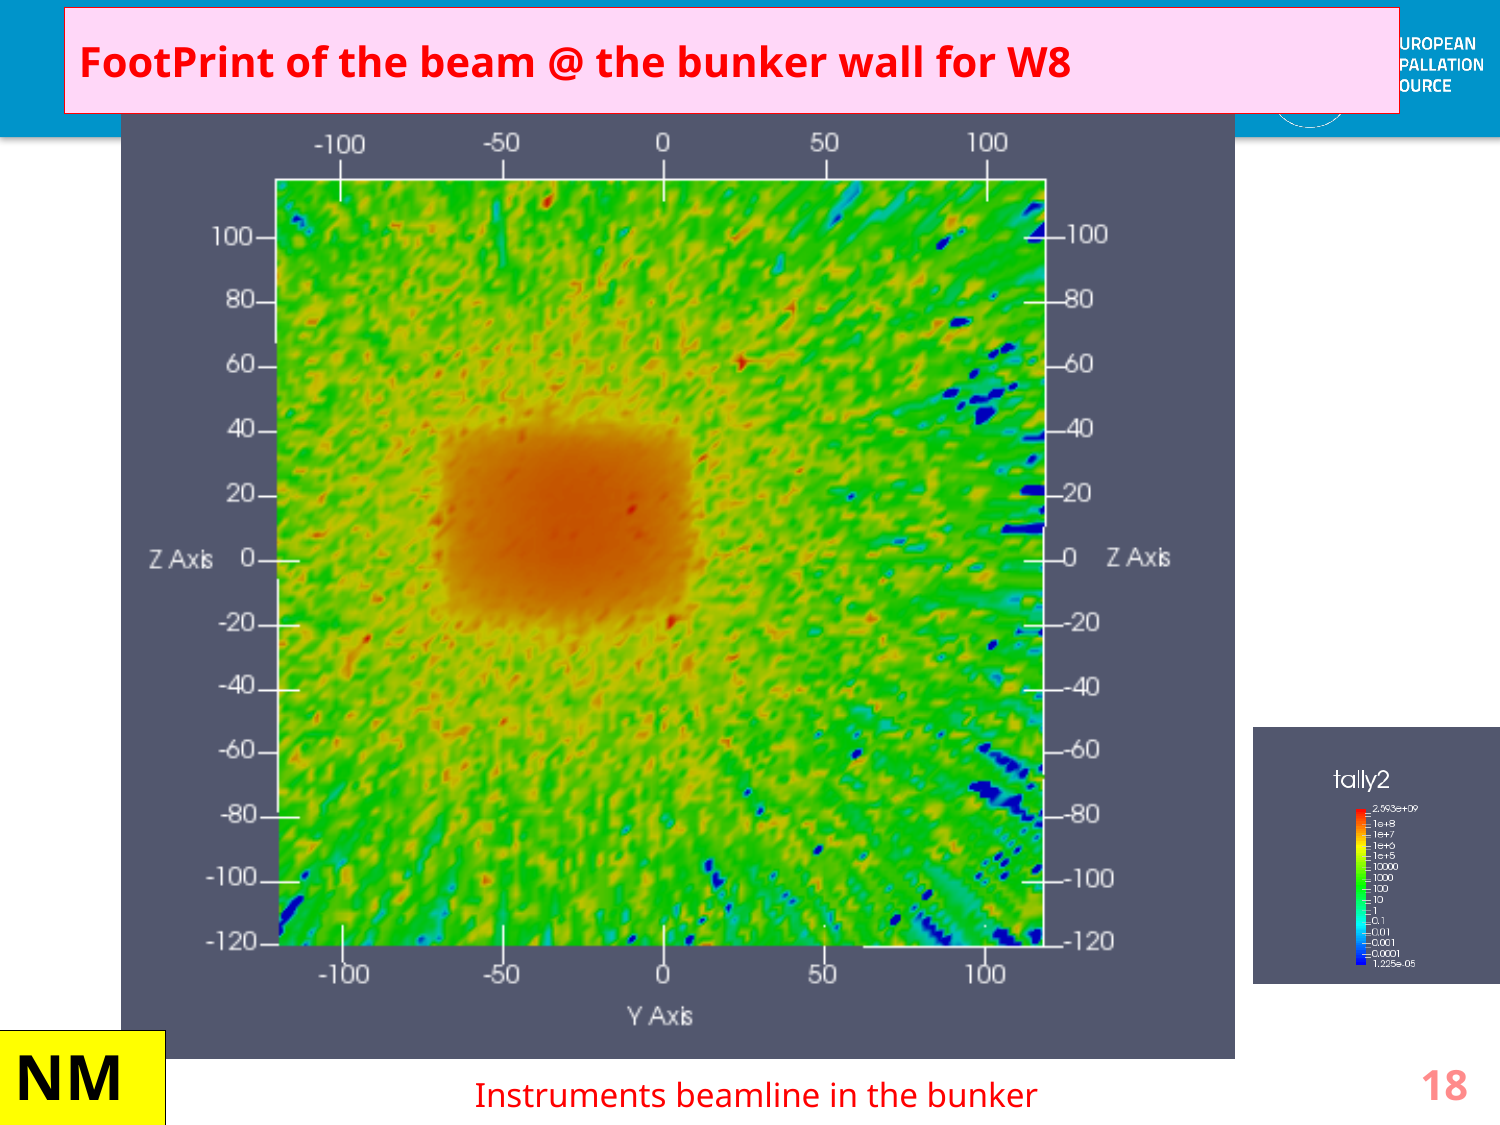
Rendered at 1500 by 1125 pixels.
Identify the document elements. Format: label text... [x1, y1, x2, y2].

picture [1421, 59, 1427, 70]
picture [121, 29, 1235, 1059]
picture [1253, 727, 1500, 984]
picture [1410, 64, 1418, 70]
picture [1412, 38, 1419, 49]
picture [1448, 59, 1456, 70]
picture [1444, 80, 1450, 91]
picture [1430, 59, 1435, 70]
picture [1434, 80, 1440, 89]
picture [1400, 59, 1405, 70]
slide_number 18 [1132, 1057, 1483, 1118]
picture [1466, 38, 1470, 49]
picture [1435, 38, 1442, 49]
text_box FootPrint of the beam @ the bunker wall for W8 [64, 7, 1400, 114]
text_box NMX [0, 1030, 166, 1125]
picture [1455, 41, 1462, 48]
